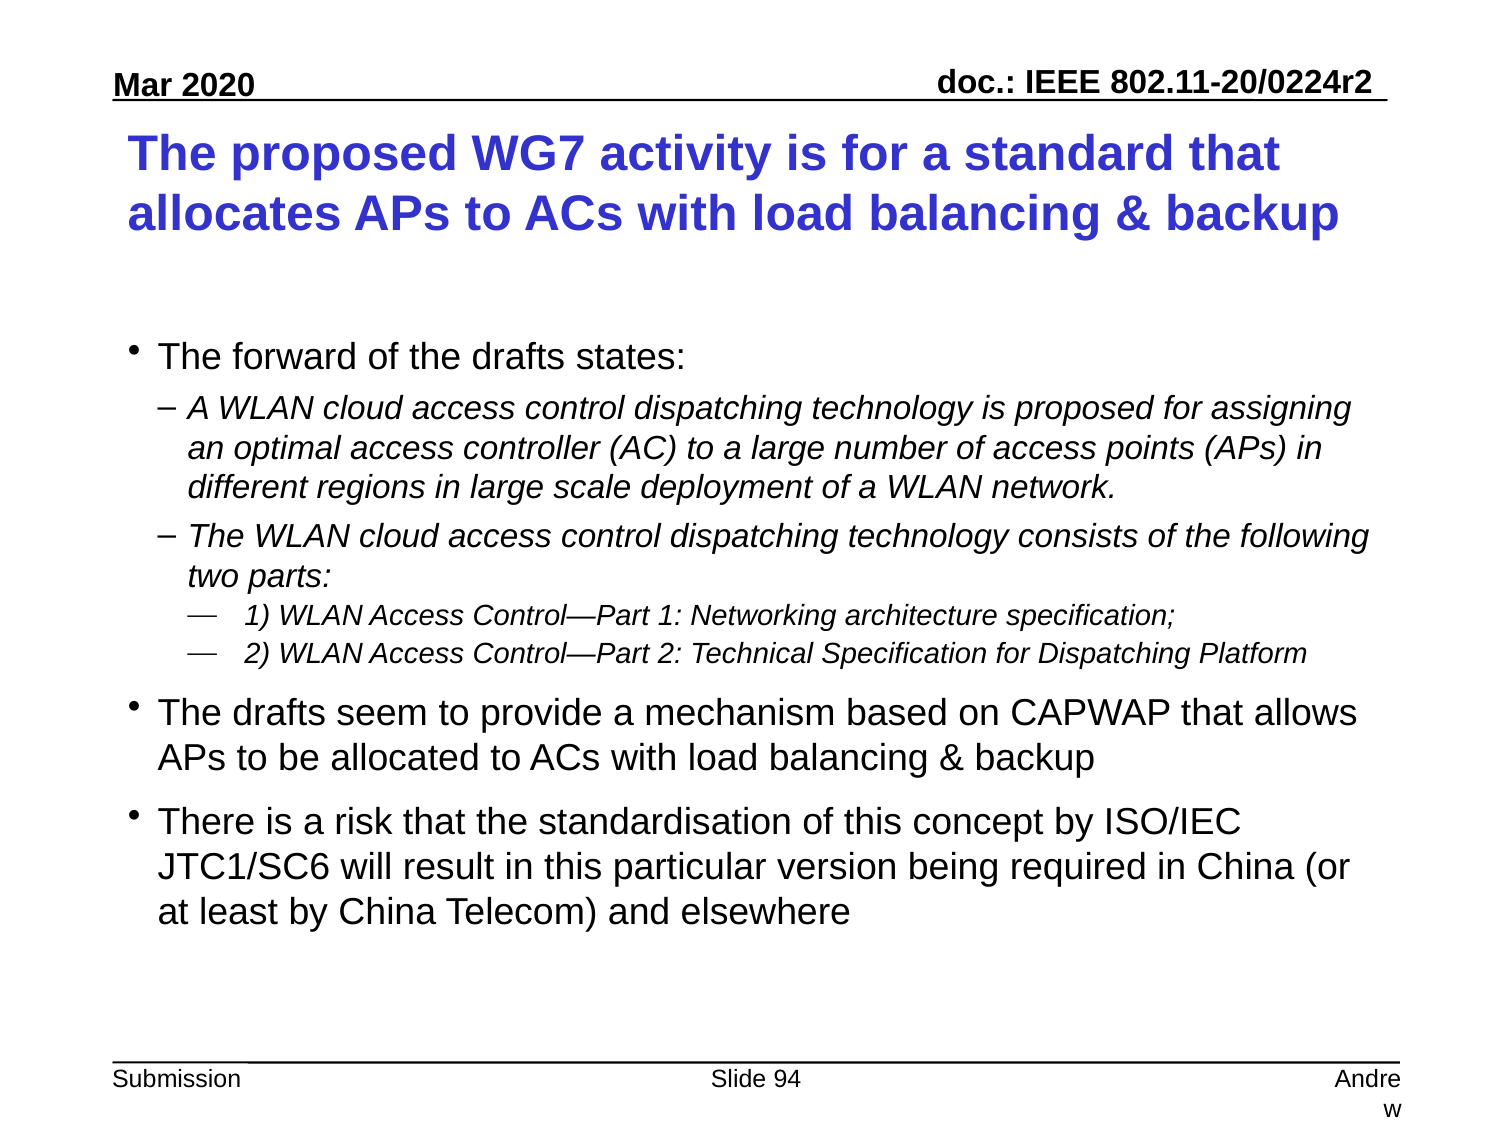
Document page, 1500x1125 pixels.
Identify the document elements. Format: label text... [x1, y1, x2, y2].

slide_number Slide 94 [709, 1061, 803, 1093]
footer Andrew Myles, Cisco [1320, 1061, 1402, 1093]
title The proposed WG7 activity is for a standard that allocates APs to ACs with load balancing & backup [112, 112, 1388, 288]
list The forward of the drafts states: A WLAN cloud access control dispatching technology is proposed for assigning an optimal access controller (AC) to a large number of access points (APs) in different regions in large scale deployment of a WLAN network. The WLAN cloud access control dispatching technology consists of the following two parts: 1) WLAN Access Control—Part 1: Networking architecture specification; 2) WLAN Access Control—Part 2: Technical Specification for Dispatching Platform The drafts seem to provide a mechanism based on CAPWAP that allows APs to be allocated to ACs with load balancing & backup There is a risk that the standardisation of this concept by ISO/IEC JTC1/SC6 will result in this particular version being required in China (or at least by China Telecom) and elsewhere [112, 324, 1388, 1000]
